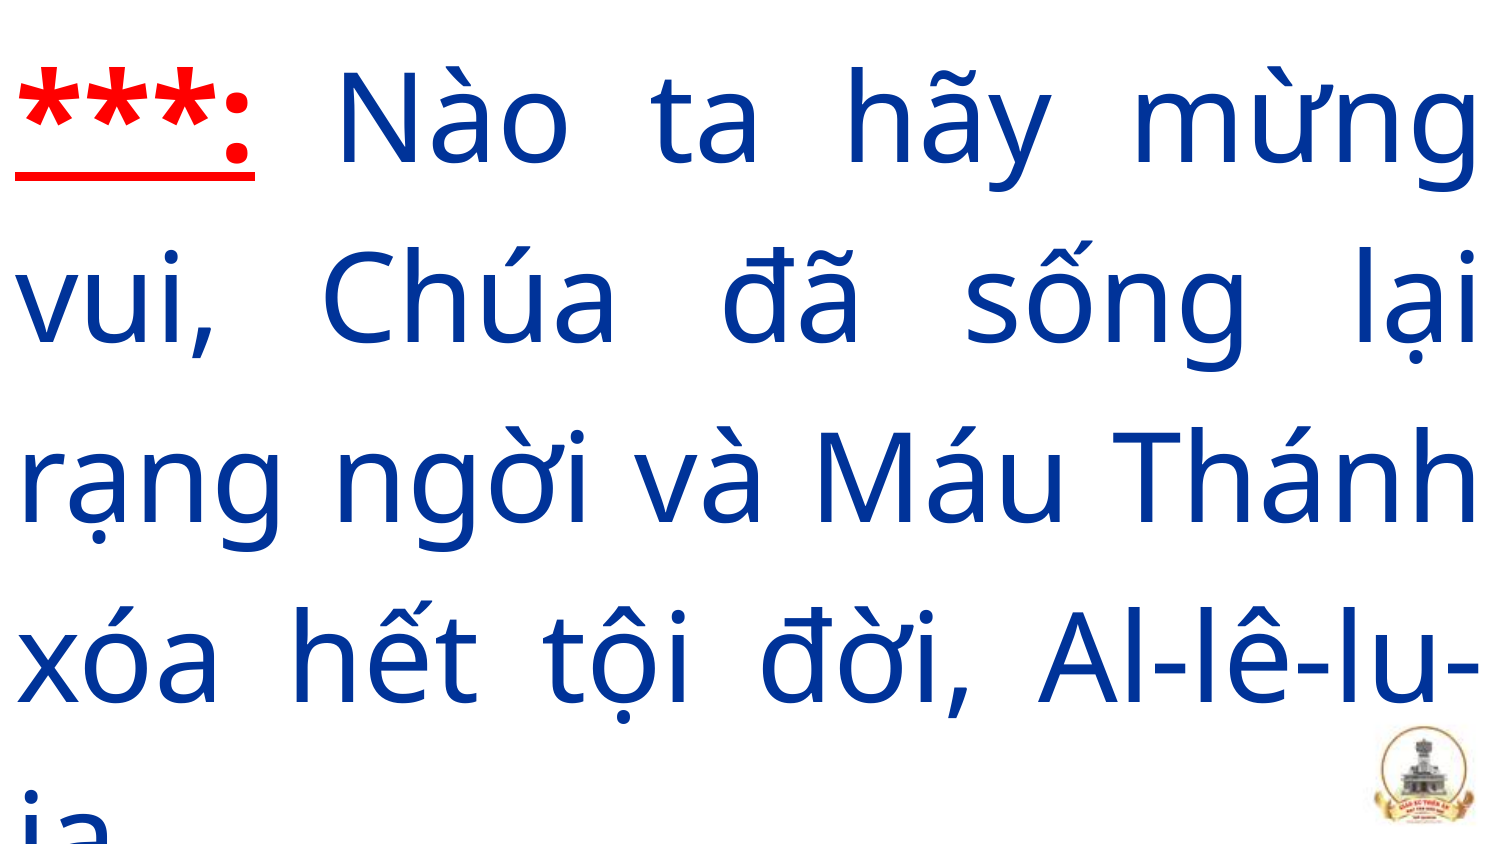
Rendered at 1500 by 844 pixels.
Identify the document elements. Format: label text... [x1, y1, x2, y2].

subtitle ***: Nào ta hãy mừng vui, Chúa đã sống lại rạng ngời và Máu Thánh xóa hết tội đời, Al-lê-lu-ia. [0, 0, 1500, 844]
